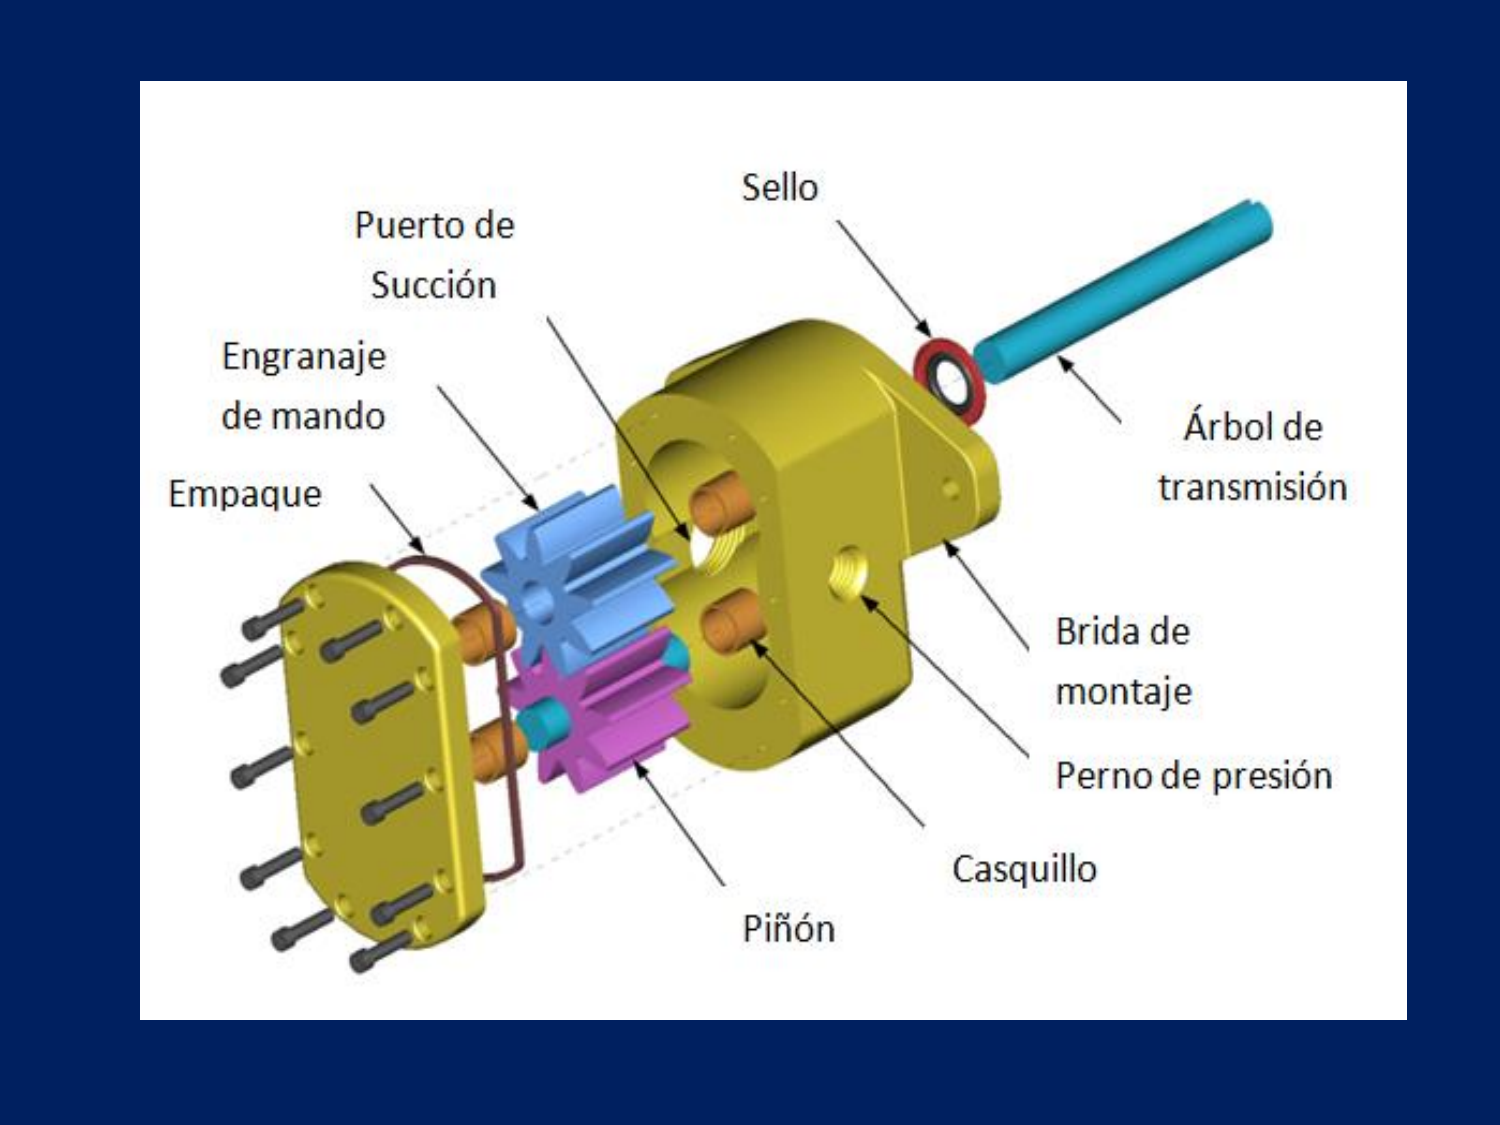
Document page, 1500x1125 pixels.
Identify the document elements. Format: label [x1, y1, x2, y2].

picture [140, 81, 1407, 1020]
